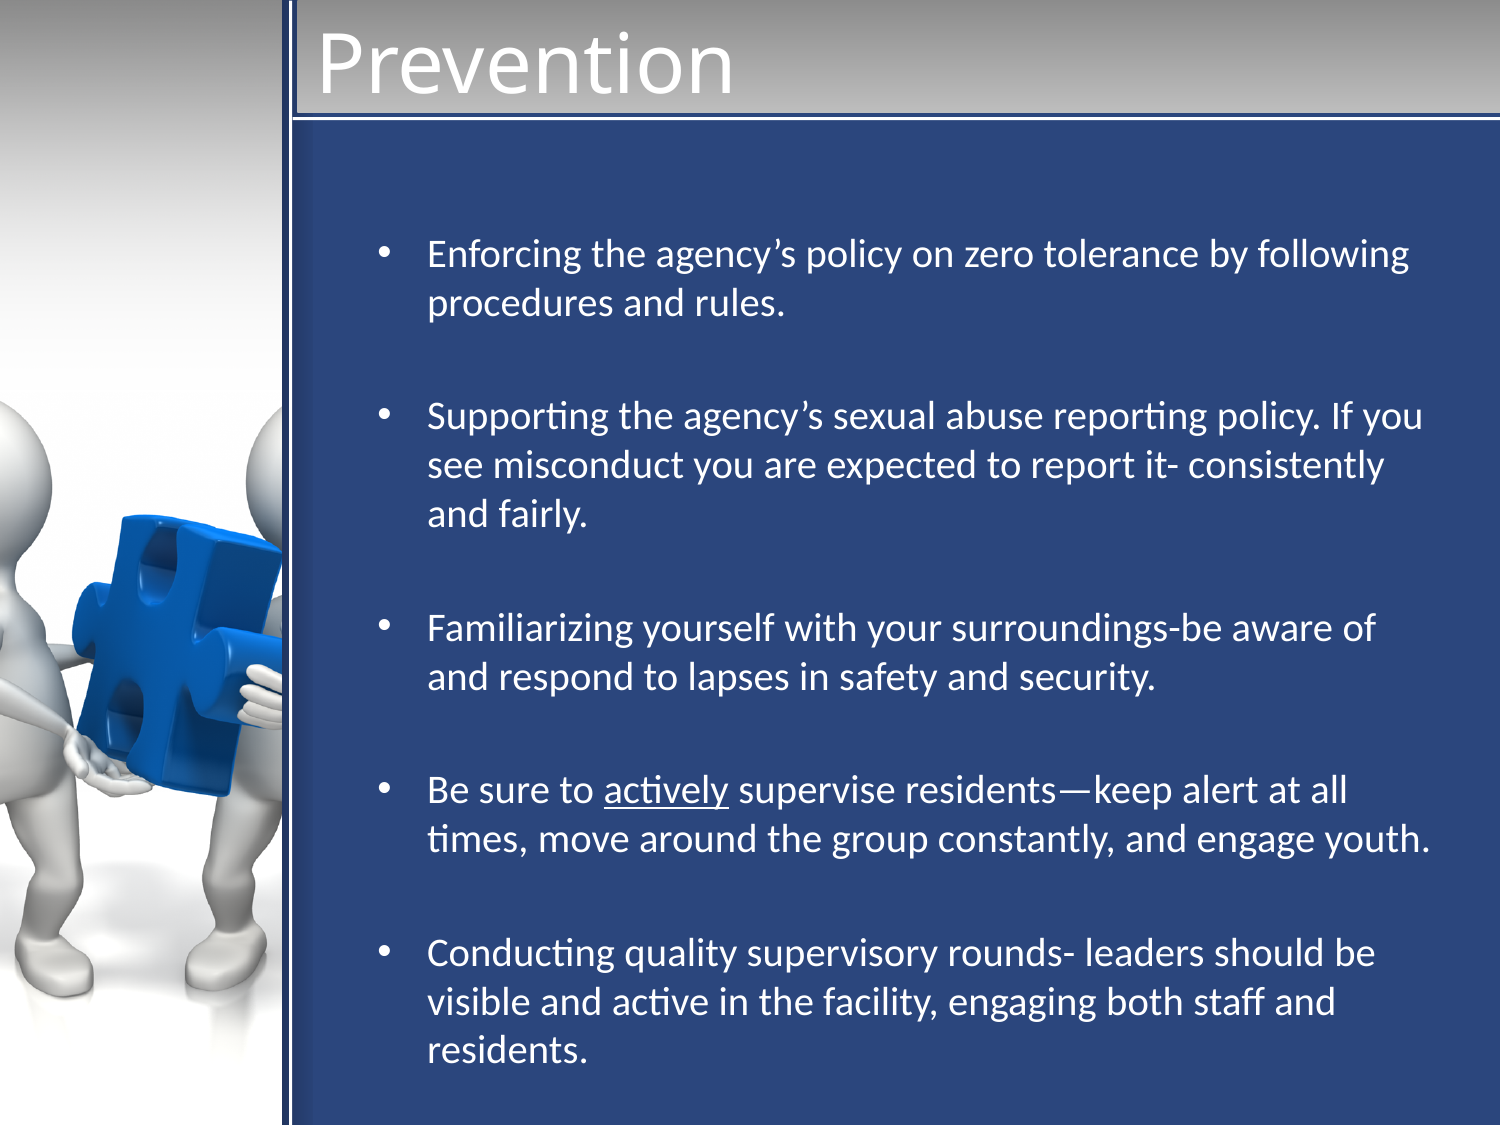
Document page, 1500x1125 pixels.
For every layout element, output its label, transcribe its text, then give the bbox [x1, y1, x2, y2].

list Enforcing the agency’s policy on zero tolerance by following procedures and rules. Supporting the agency’s sexual abuse reporting policy. If you see misconduct you are expected to report it- consistently and fairly. Familiarizing yourself with your surroundings-be aware of and respond to lapses in safety and security. Be sure to actively supervise residents—keep alert at all times, move around the group constantly, and engage youth. Conducting quality supervisory rounds- leaders should be visible and active in the facility, engaging both staff and residents. [362, 162, 1463, 1088]
picture [0, 0, 282, 1125]
title Prevention [300, 0, 1500, 118]
